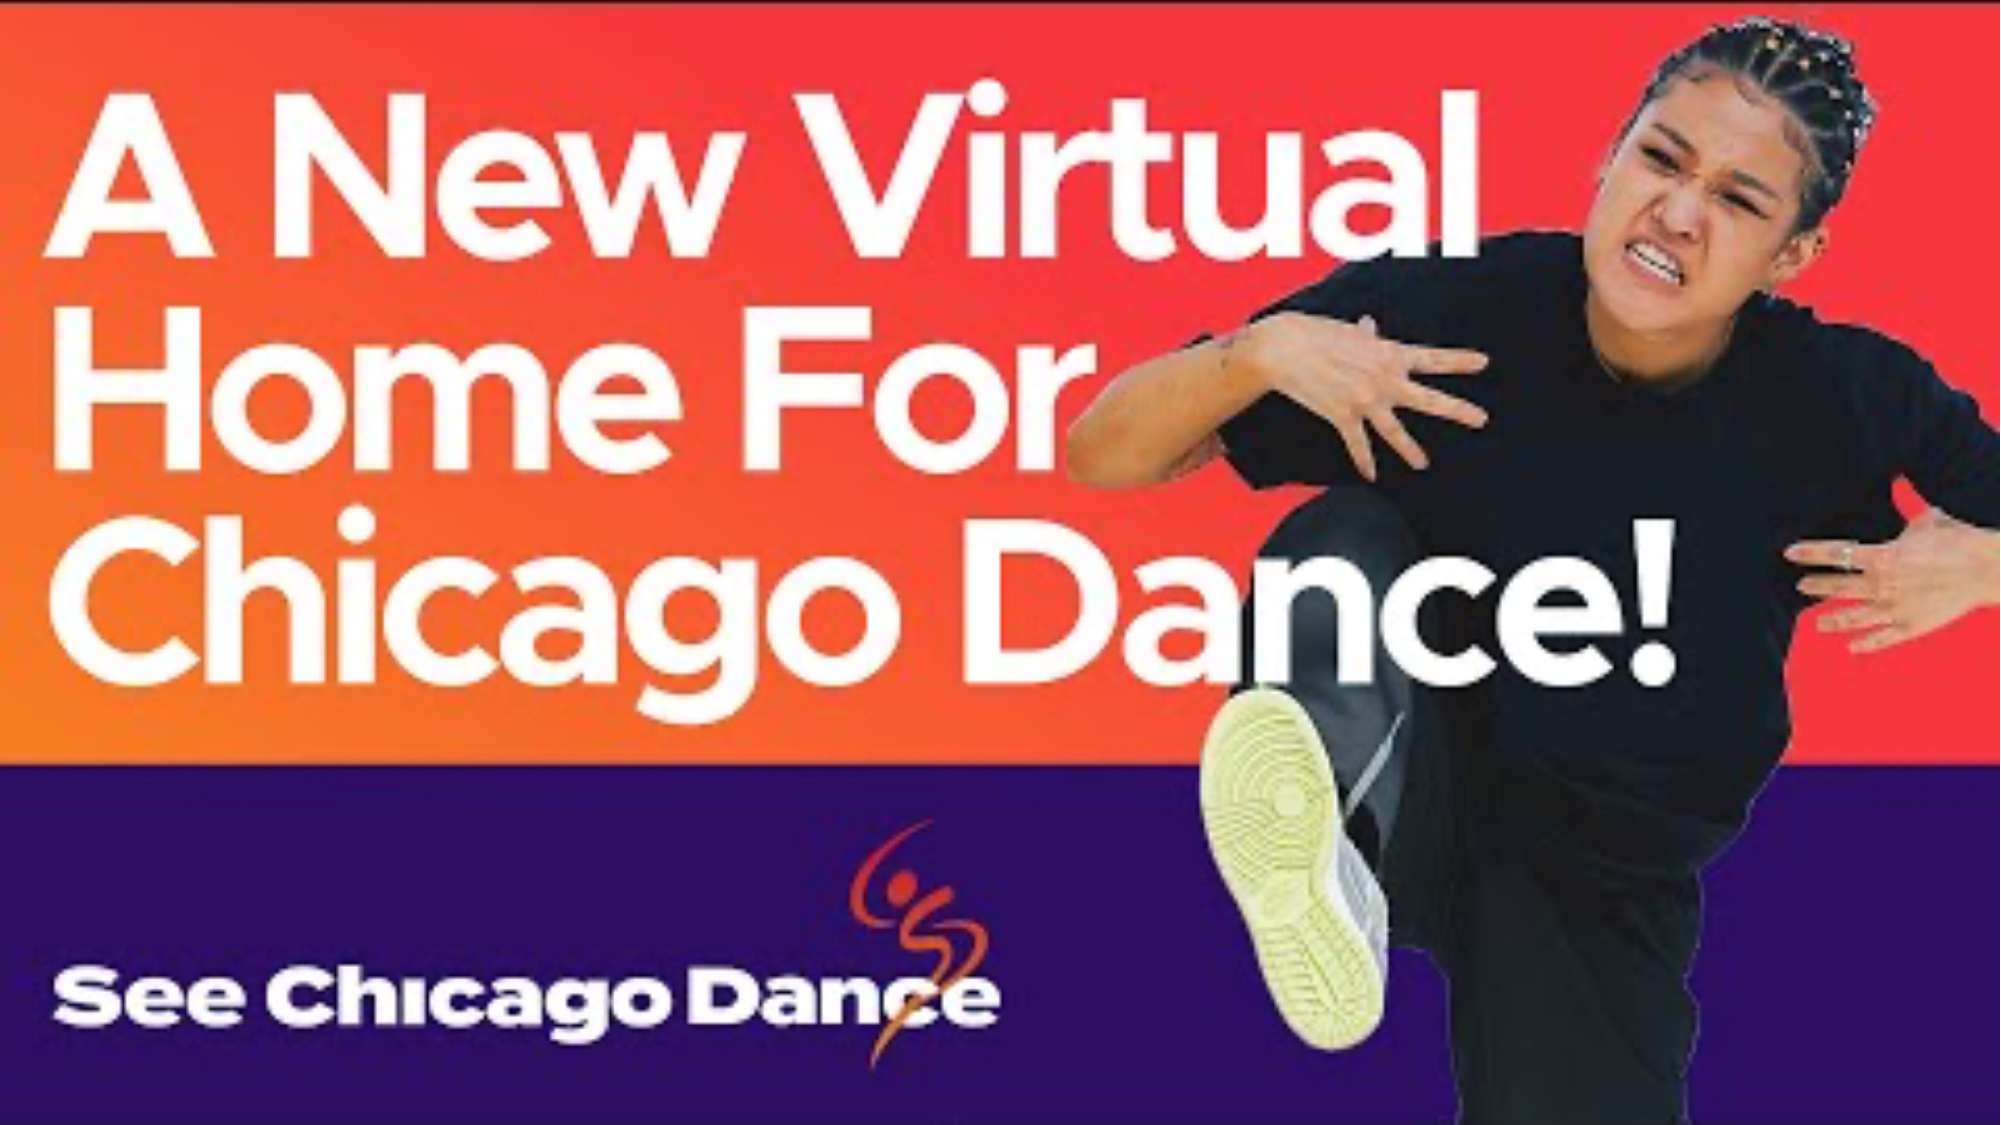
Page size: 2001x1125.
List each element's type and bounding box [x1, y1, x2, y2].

text_box [0, 0, 2000, 1125]
